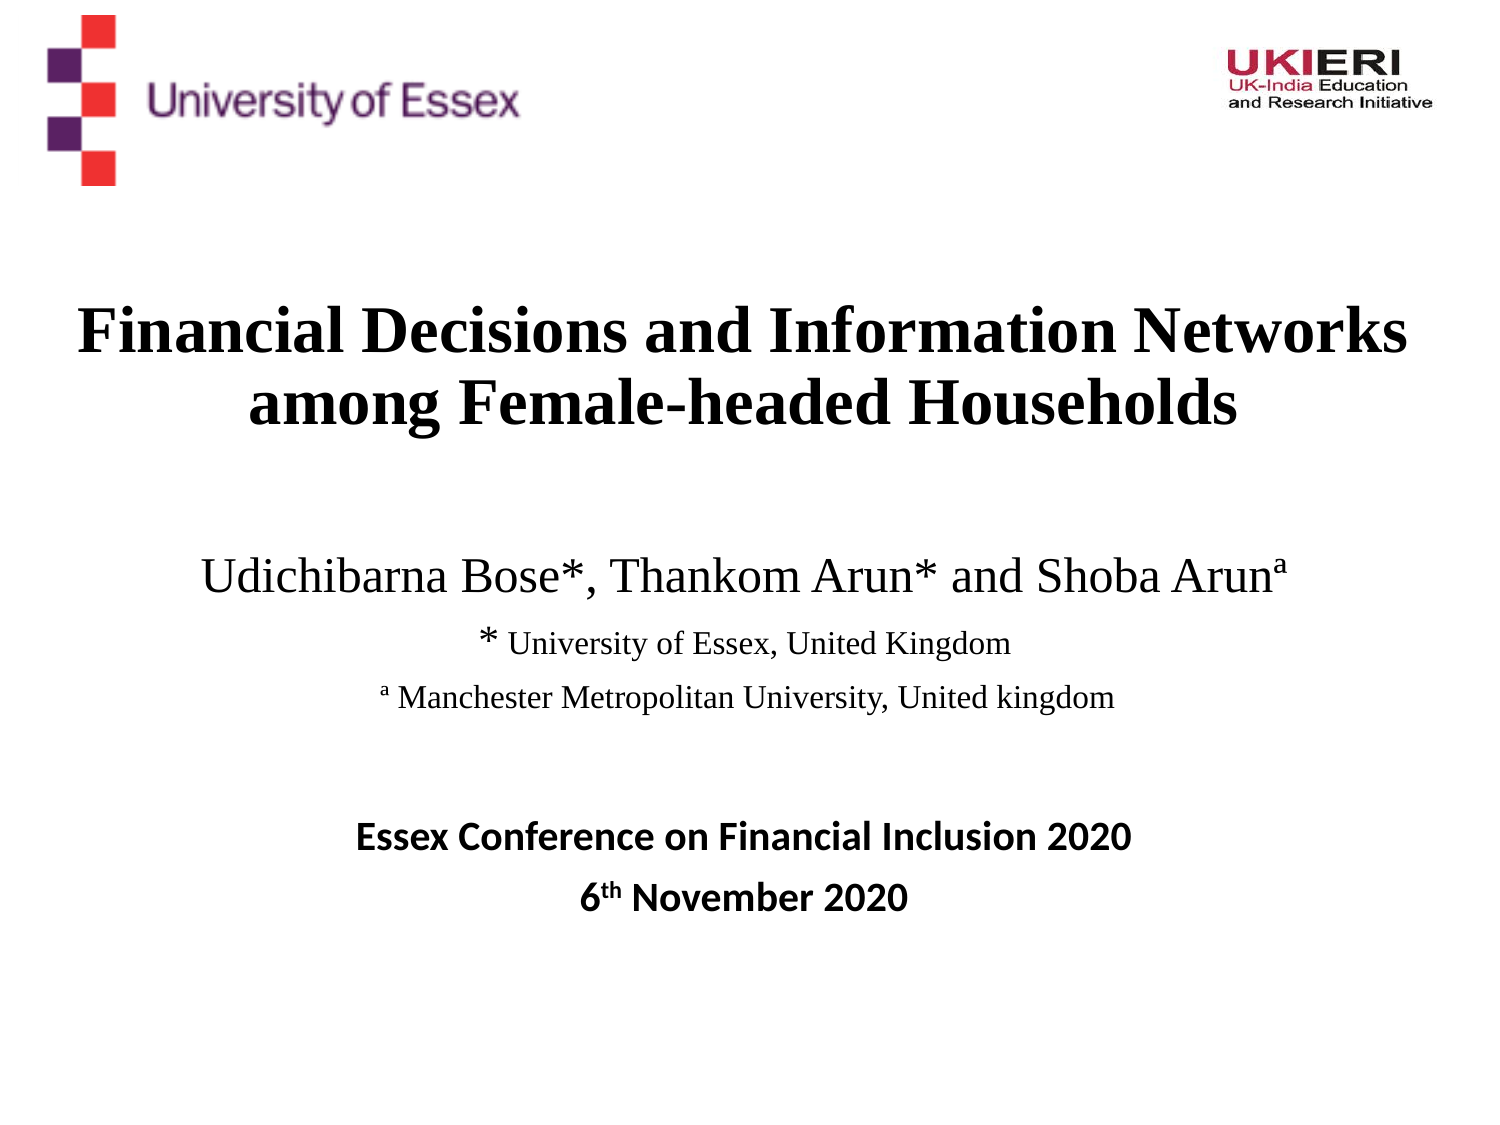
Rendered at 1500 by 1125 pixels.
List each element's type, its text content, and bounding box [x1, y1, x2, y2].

picture [1196, 13, 1459, 144]
picture [17, 15, 579, 186]
list Financial Decisions and Information Networks among Female-headed Households Udichibarna Bose*, Thankom Arun* and Shoba Arunª * University of Essex, United Kingdom ª Manchester Metropolitan University, United kingdom Essex Conference on Financial Inclusion 2020 6th November 2020 [29, 30, 1459, 1106]
